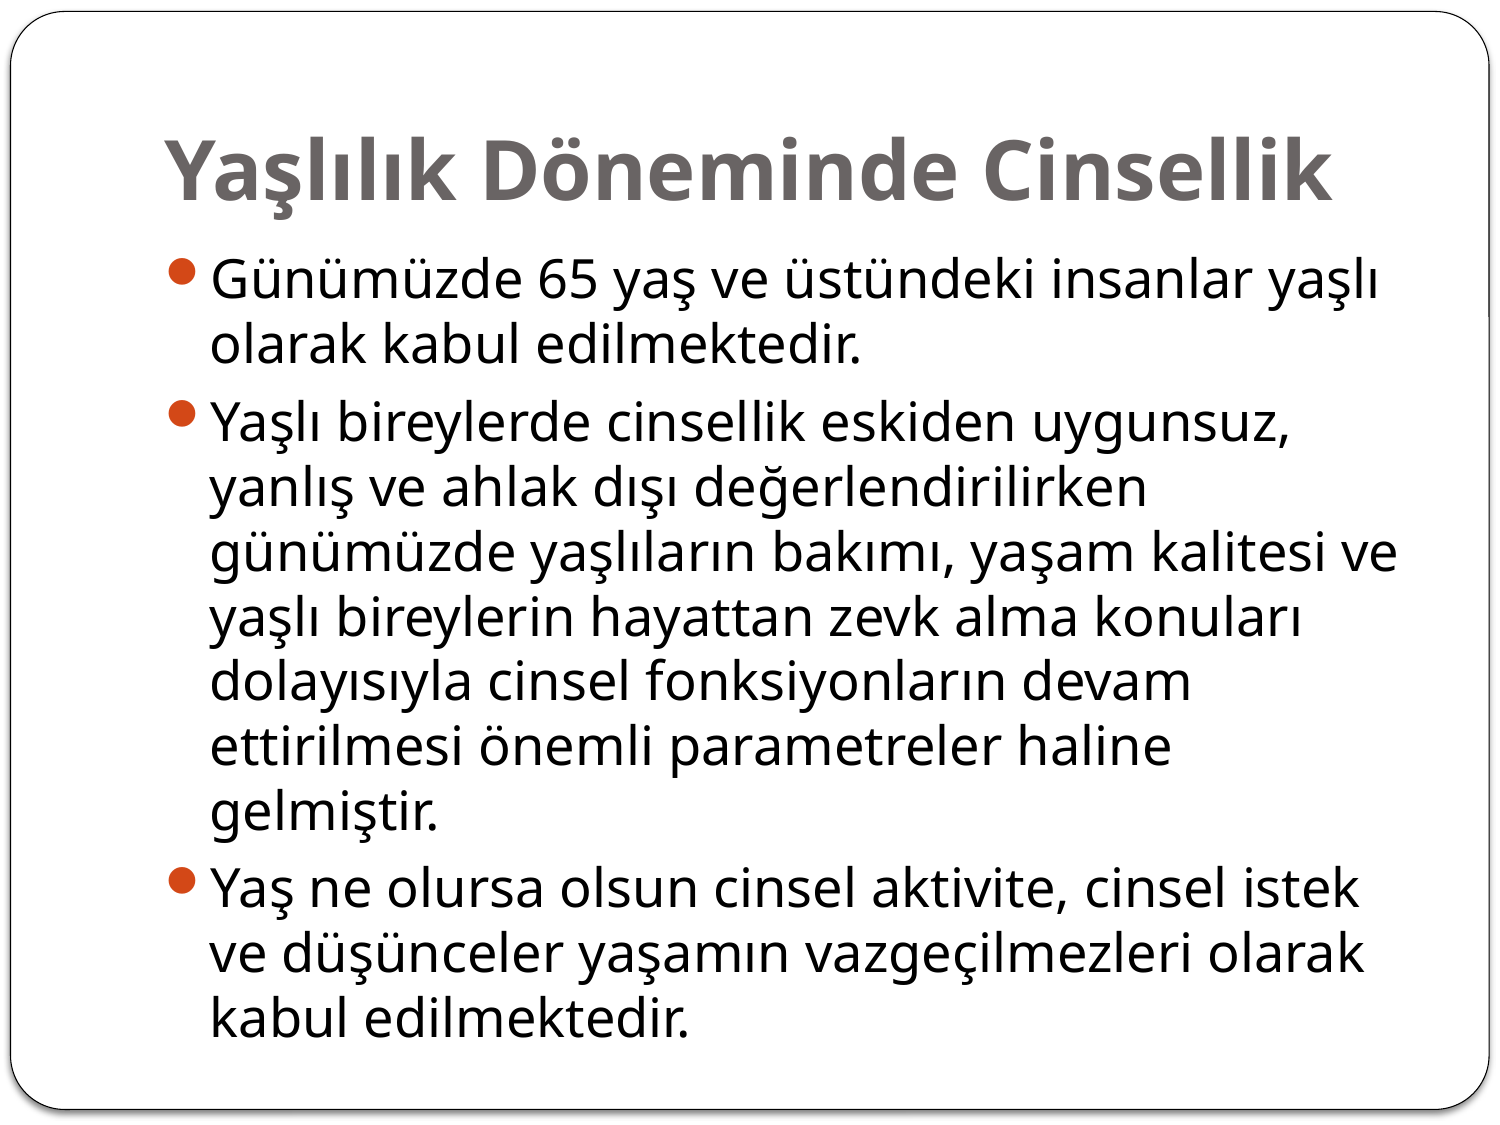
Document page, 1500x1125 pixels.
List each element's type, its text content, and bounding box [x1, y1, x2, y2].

list Günümüzde 65 yaş ve üstündeki insanlar yaşlı olarak kabul edilmektedir. Yaşlı bireylerde cinsellik eskiden uygunsuz, yanlış ve ahlak dışı değerlendirilirken günümüzde yaşlıların bakımı, yaşam kalitesi ve yaşlı bireylerin hayattan zevk alma konuları dolayısıyla cinsel fonksiyonların devam ettirilmesi önemli parametreler haline gelmiştir. Yaş ne olursa olsun cinsel aktivite, cinsel istek ve düşünceler yaşamın vazgeçilmezleri olarak kabul edilmektedir. [150, 237, 1425, 988]
title Yaşlılık Döneminde Cinsellik [150, 45, 1425, 233]
